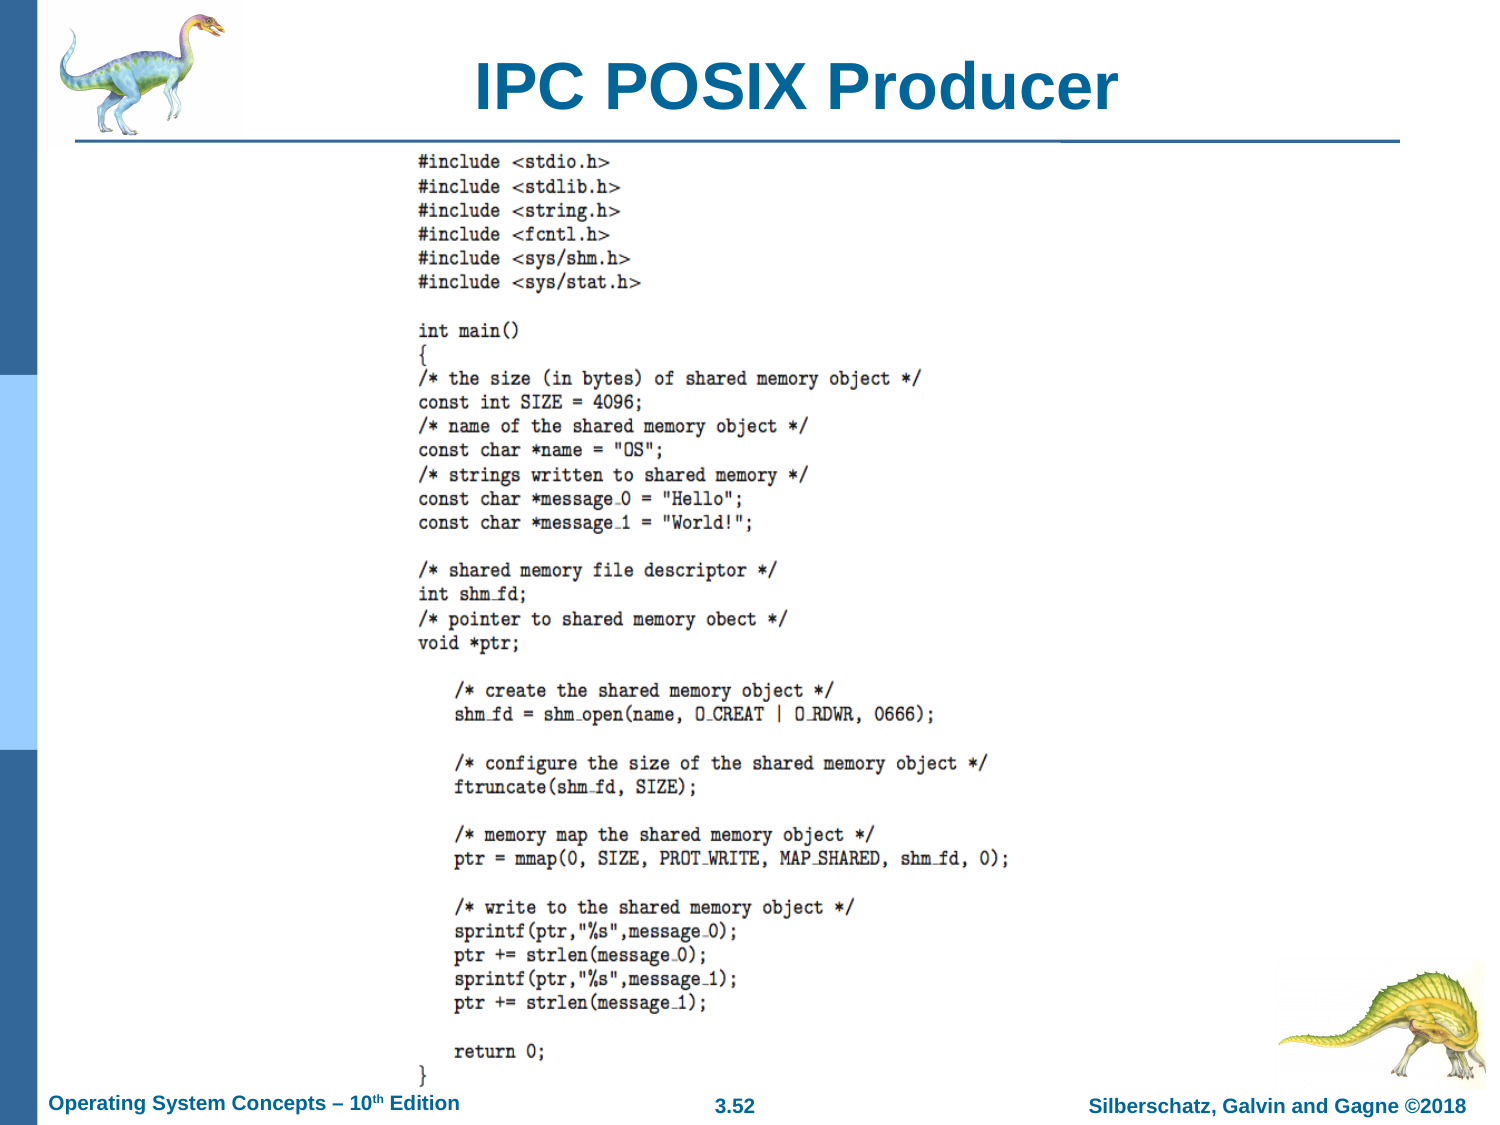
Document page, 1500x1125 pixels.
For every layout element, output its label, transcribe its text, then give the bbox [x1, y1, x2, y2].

picture [46, 0, 243, 149]
picture [406, 147, 1024, 1094]
title IPC POSIX Producer [153, 35, 1442, 131]
picture [1275, 959, 1486, 1090]
